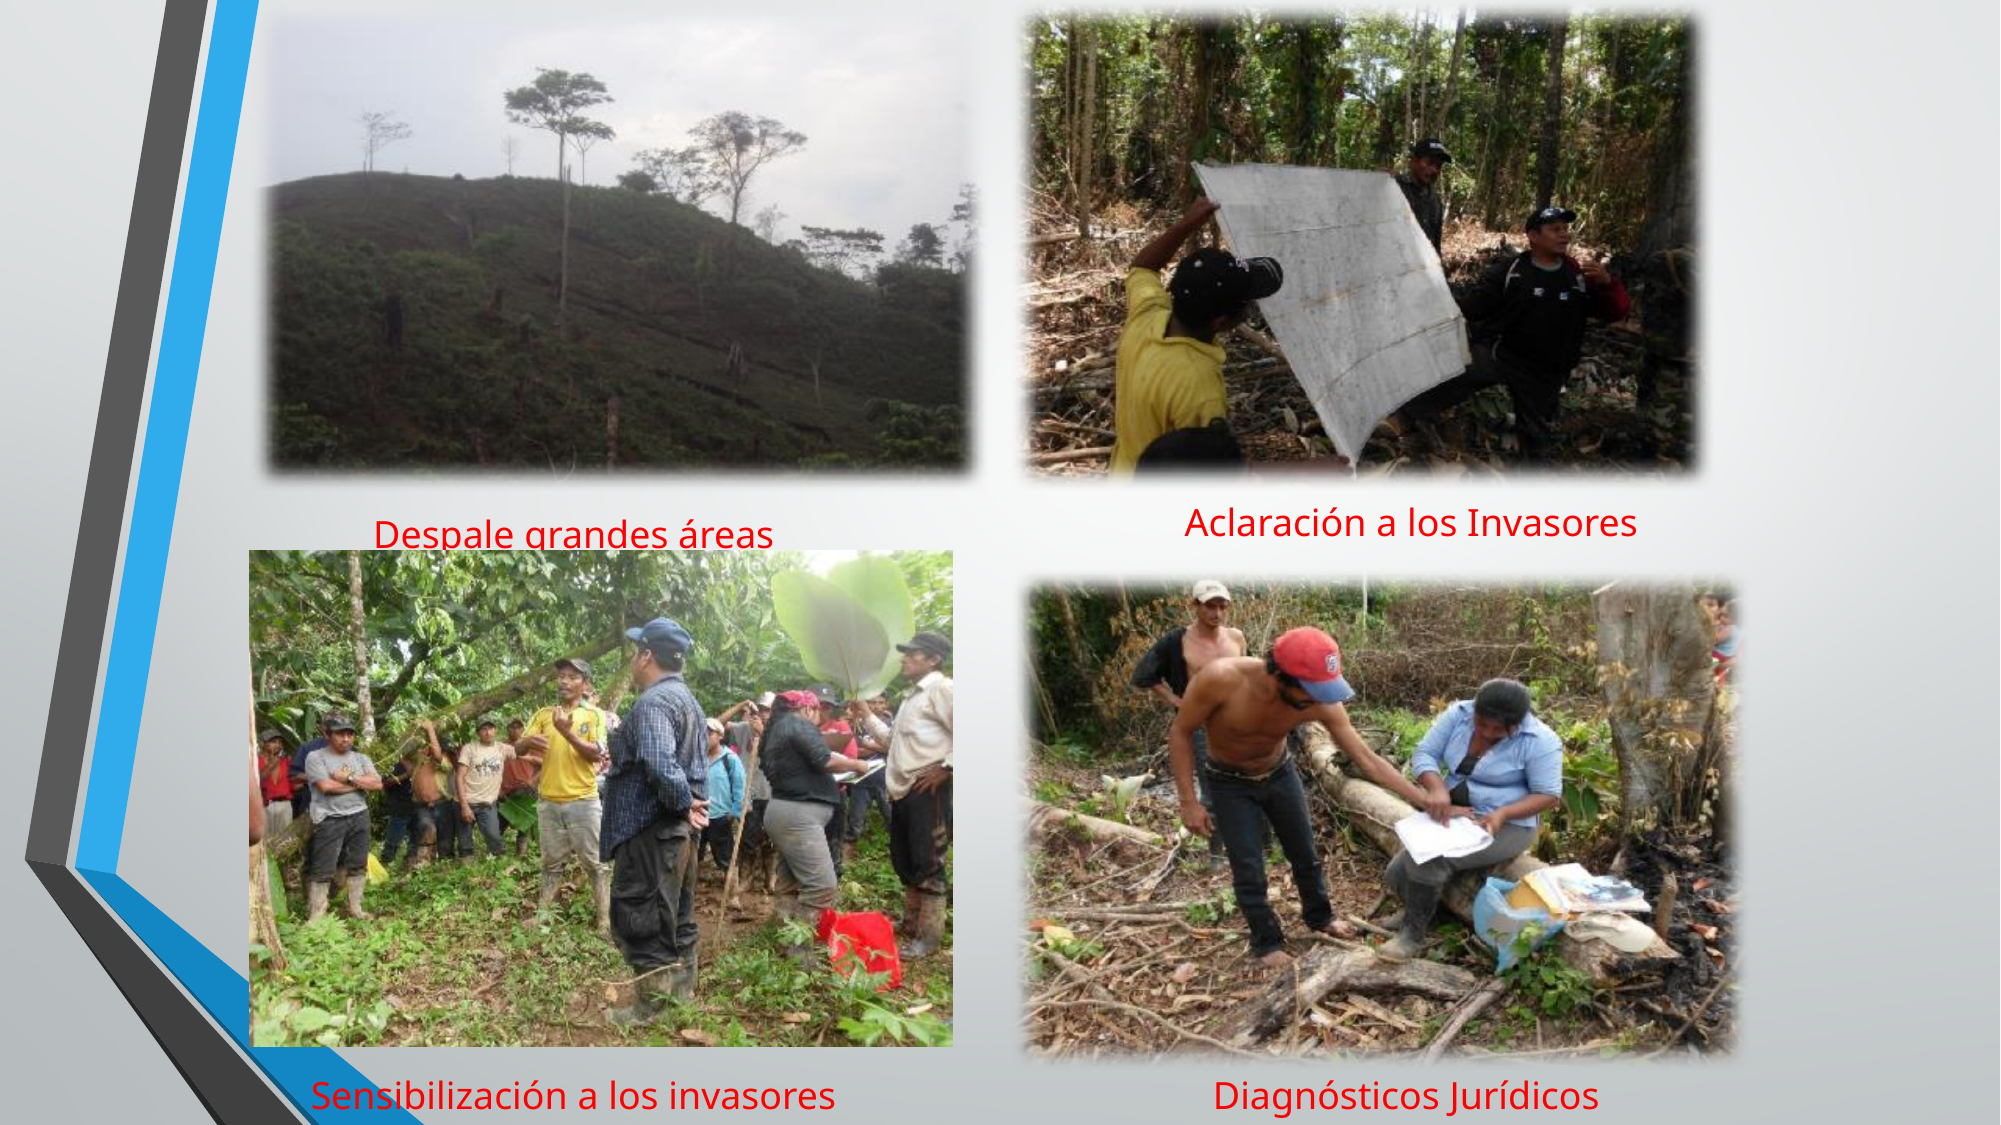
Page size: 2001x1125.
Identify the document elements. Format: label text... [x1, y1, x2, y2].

picture [1011, 568, 1751, 1071]
text_box Despale grandes áreas [249, 503, 918, 550]
picture [249, 550, 953, 1048]
text_box Sensibilización a los invasores [249, 1064, 918, 1125]
text_box Diagnósticos Jurídicos [1082, 1071, 1750, 1125]
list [1011, 0, 1715, 492]
text_box Aclaración a los Invasores [1082, 491, 1750, 552]
picture [249, 0, 989, 492]
